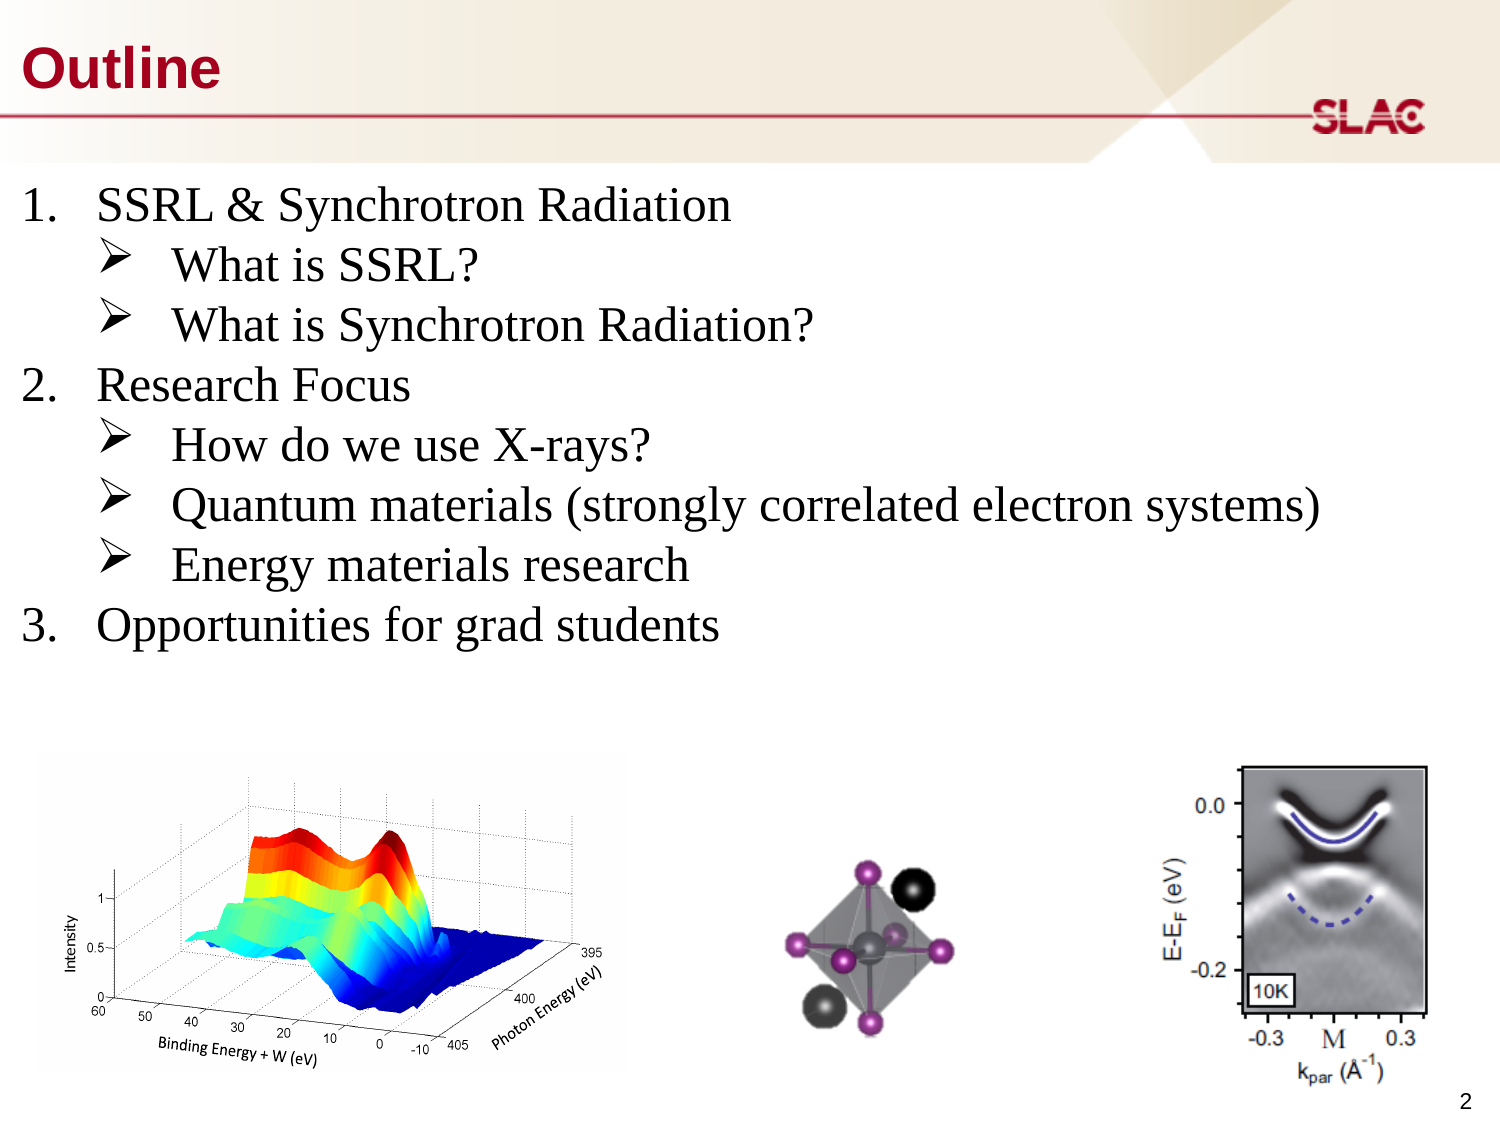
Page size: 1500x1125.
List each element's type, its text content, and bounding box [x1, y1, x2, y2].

picture [37, 752, 629, 1083]
slide_number 2 [1447, 1073, 1500, 1125]
picture [1139, 752, 1434, 1103]
picture [737, 823, 1000, 1074]
picture [0, 0, 1500, 163]
text_box SSRL & Synchrotron Radiation What is SSRL? What is Synchrotron Radiation? Research Focus How do we use X-rays? Quantum materials (strongly correlated electron systems) Energy materials research Opportunities for grad students [6, 164, 1463, 660]
title Outline [21, 24, 1435, 100]
